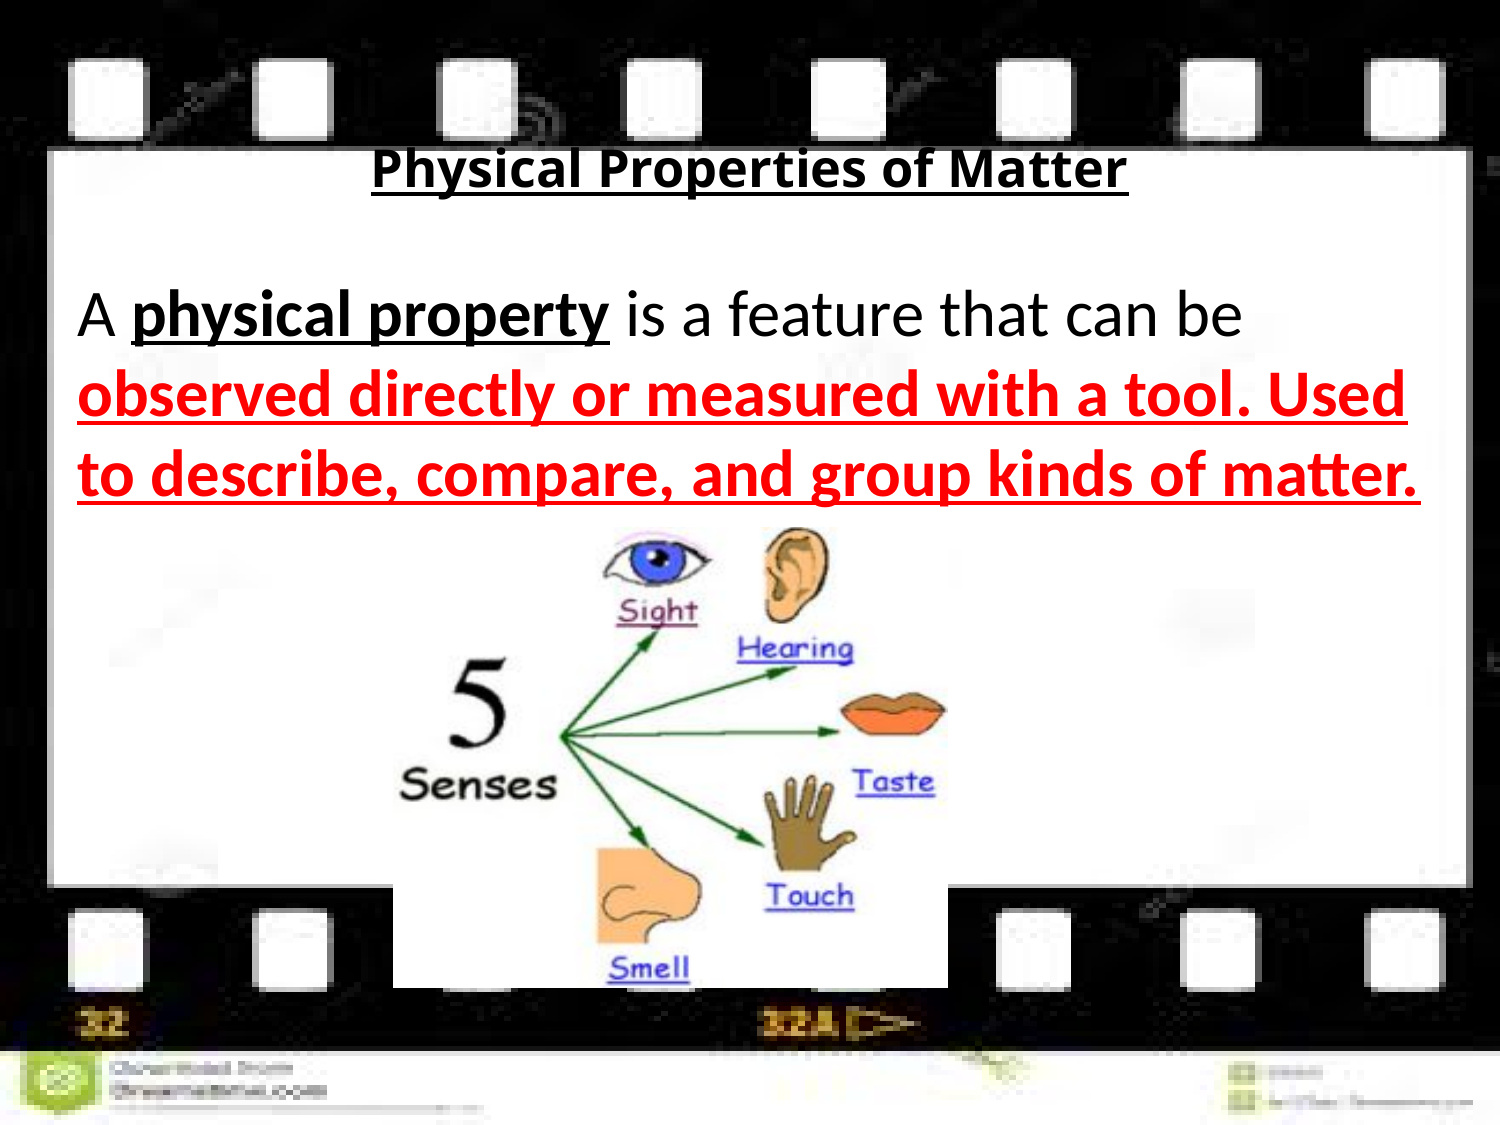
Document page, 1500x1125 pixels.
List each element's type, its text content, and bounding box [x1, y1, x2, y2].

title Physical Properties of Matter [75, 45, 1425, 233]
list A physical property is a feature that can be observed directly or measured with a tool. Used to describe, compare, and group kinds of matter. [62, 262, 1463, 1005]
picture [0, 0, 1500, 1125]
